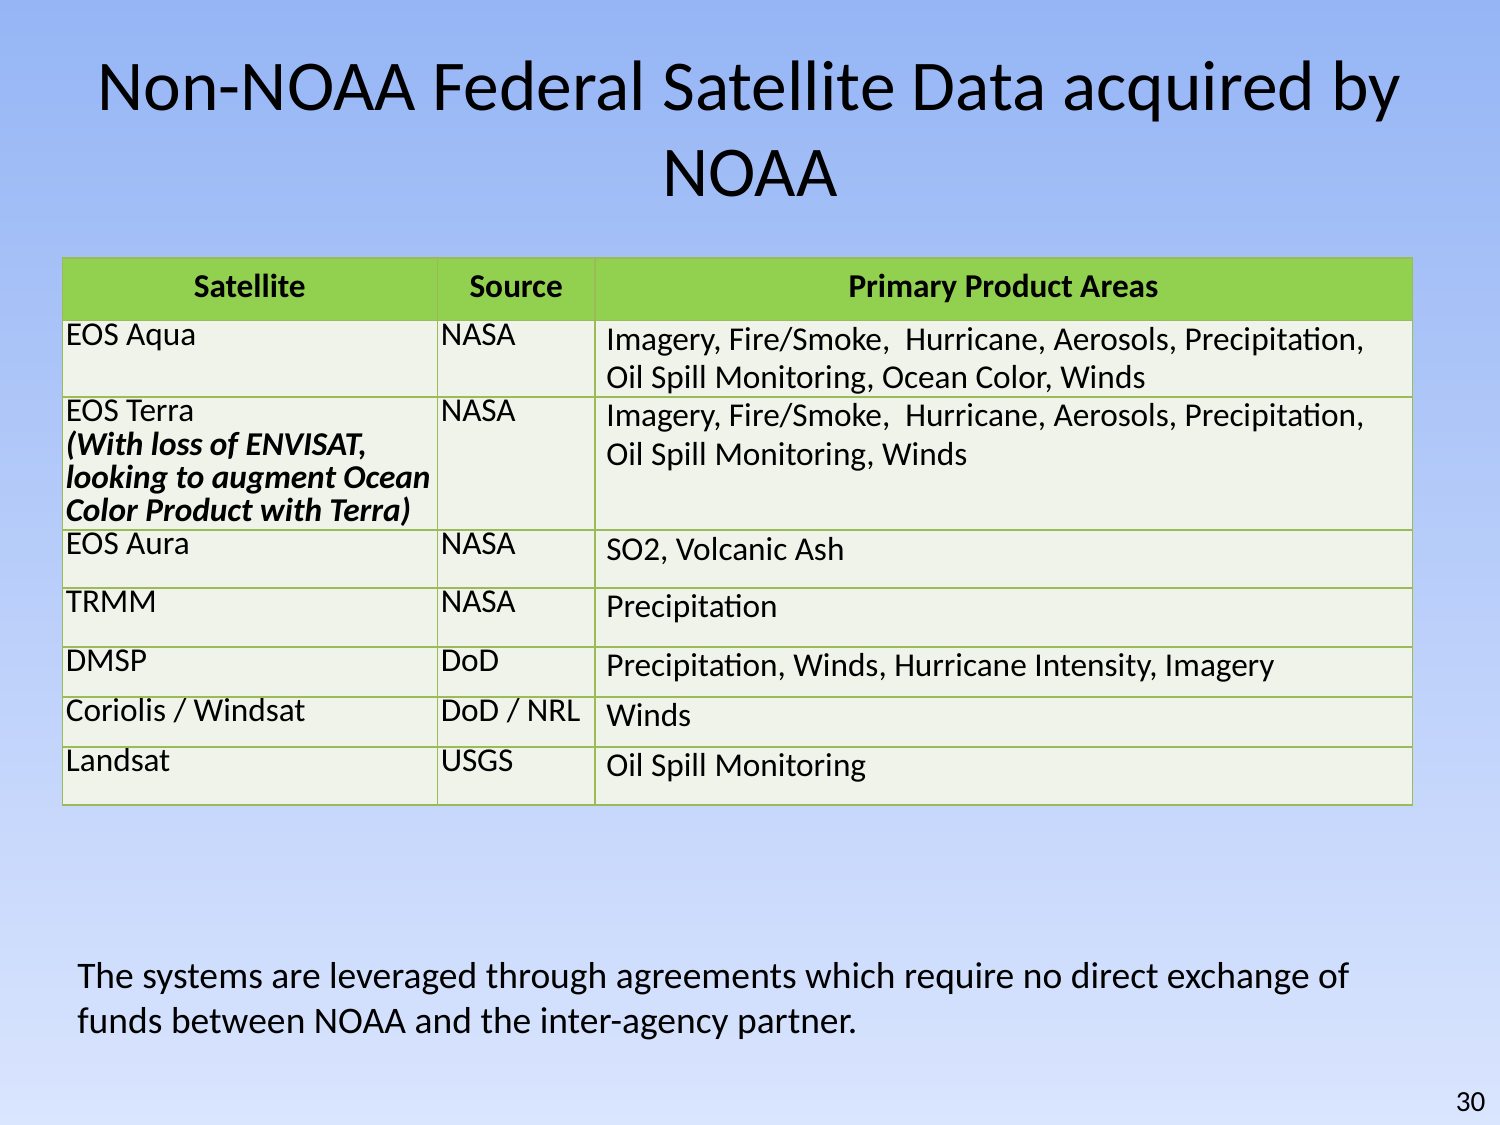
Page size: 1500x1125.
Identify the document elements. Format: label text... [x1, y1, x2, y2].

table_cell Landsat [63, 748, 437, 804]
table_cell EOS Terra (With loss of ENVISAT, looking to augment Ocean Color Product with Terra) [63, 398, 437, 529]
table_cell SO2, Volcanic Ash [596, 531, 1412, 587]
table_cell Precipitation [596, 589, 1412, 646]
table_cell Imagery, Fire/Smoke, Hurricane, Aerosols, Precipitation, Oil Spill Monitoring, Ocean Color, Winds [596, 321, 1412, 396]
table_cell TRMM [63, 589, 437, 646]
table_cell DoD / NRL [438, 698, 594, 746]
table_cell NASA [438, 321, 594, 396]
table_cell EOS Aura [63, 531, 437, 587]
table_cell DoD [438, 648, 594, 696]
table_cell EOS Aqua [63, 321, 437, 396]
table_cell Winds [596, 698, 1412, 746]
table_cell Imagery, Fire/Smoke, Hurricane, Aerosols, Precipitation, Oil Spill Monitoring, Winds [596, 398, 1412, 529]
table_header Satellite [63, 259, 437, 320]
table_header Primary Product Areas [596, 259, 1412, 320]
table_cell NASA [438, 531, 594, 587]
text_box The systems are leveraged through agreements which require no direct exchange of funds between NOAA and the inter-agency partner. [62, 943, 1438, 1049]
title Non-NOAA Federal Satellite Data acquired by NOAA [75, 31, 1425, 219]
table_cell NASA [438, 398, 594, 529]
table_cell Precipitation, Winds, Hurricane Intensity, Imagery [596, 648, 1412, 696]
table_header Source [438, 259, 594, 320]
table_cell NASA [438, 589, 594, 646]
table_cell DMSP [63, 648, 437, 696]
table_cell Coriolis / Windsat [63, 698, 437, 746]
table_cell Oil Spill Monitoring [596, 748, 1412, 804]
table_cell USGS [438, 748, 594, 804]
